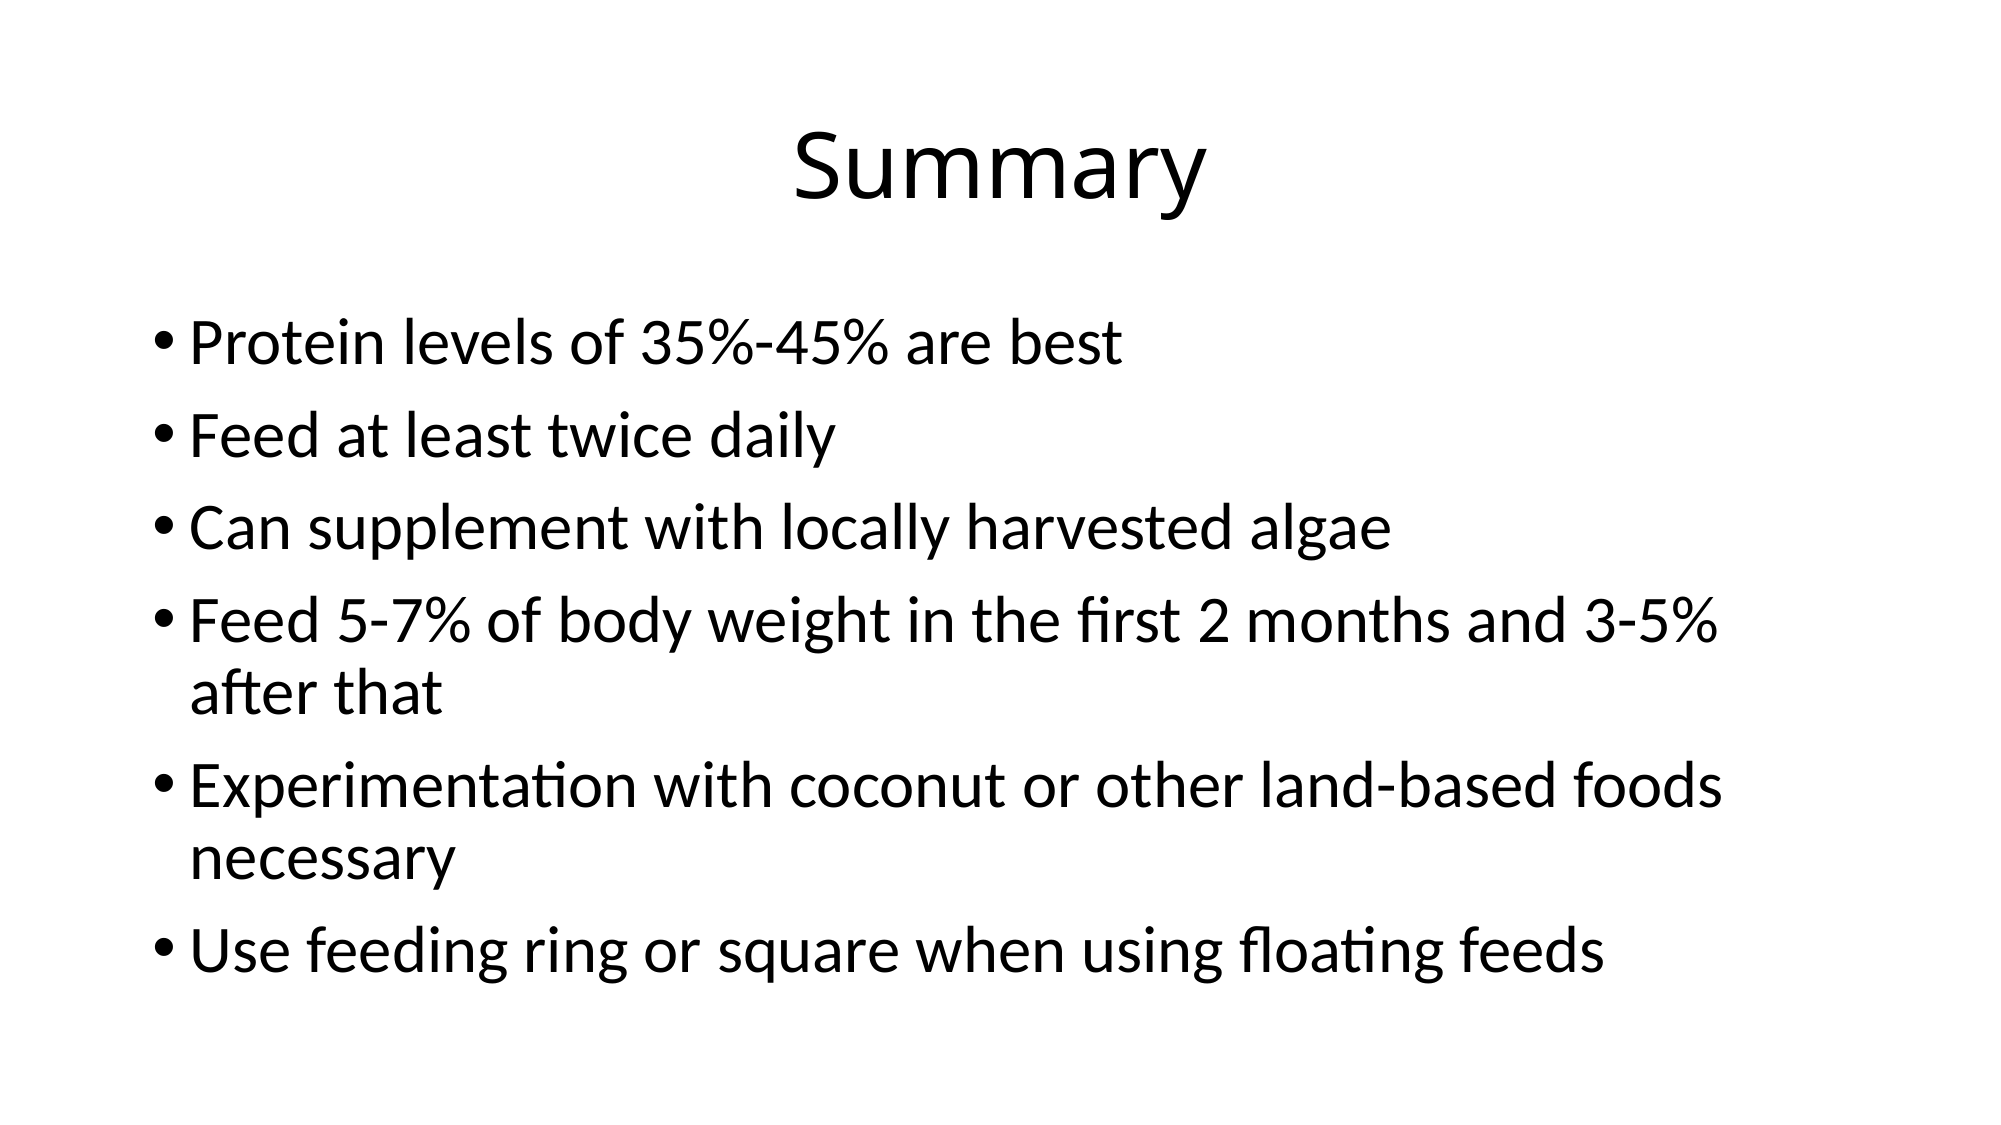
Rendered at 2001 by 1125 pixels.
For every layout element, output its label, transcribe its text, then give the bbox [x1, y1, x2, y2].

title Summary [137, 59, 1863, 278]
list Protein levels of 35%-45% are best Feed at least twice daily Can supplement with locally harvested algae Feed 5-7% of body weight in the first 2 months and 3-5% after that Experimentation with coconut or other land-based foods necessary Use feeding ring or square when using floating feeds [137, 299, 1863, 1014]
